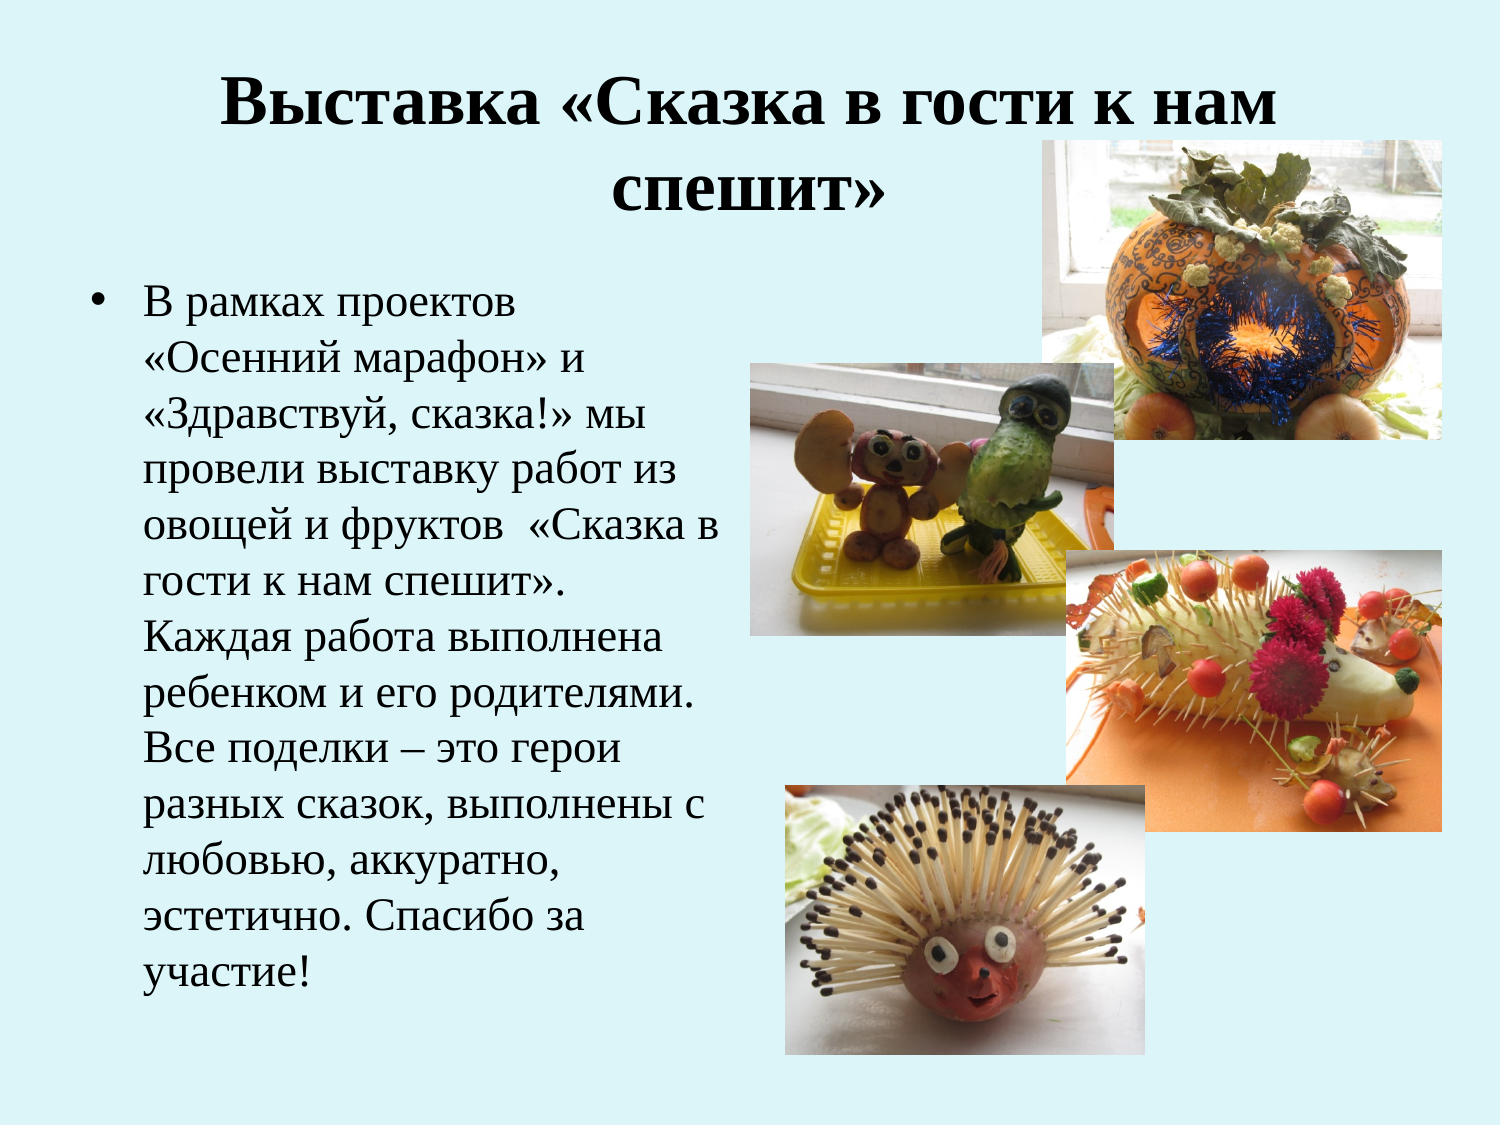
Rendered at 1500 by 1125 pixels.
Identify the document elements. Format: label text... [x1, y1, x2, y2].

title Выставка «Сказка в гости к нам спешит» [75, 45, 1425, 233]
list В рамках проектов «Осенний марафон» и «Здравствуй, сказка!» мы провели выставку работ из овощей и фруктов «Сказка в гости к нам спешит». Каждая работа выполнена ребенком и его родителями. Все поделки – это герои разных сказок, выполнены с любовью, аккуратно, эстетично. Спасибо за участие! [75, 262, 738, 1005]
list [1042, 140, 1442, 440]
picture [749, 362, 1442, 1055]
